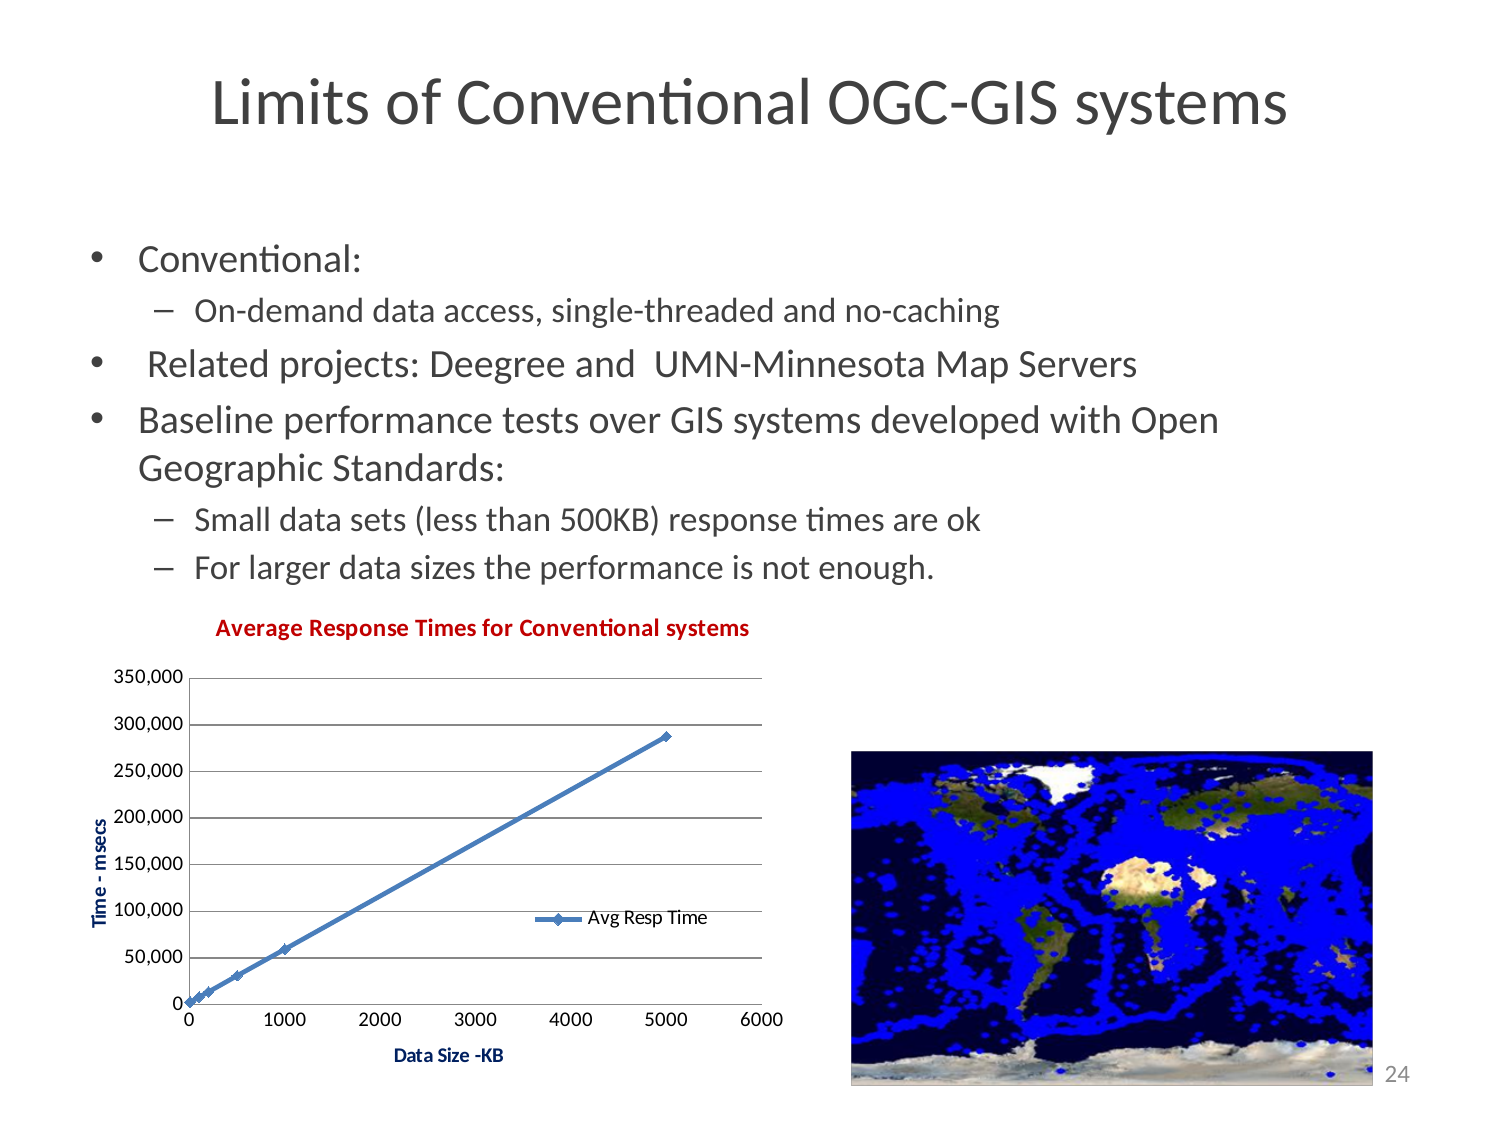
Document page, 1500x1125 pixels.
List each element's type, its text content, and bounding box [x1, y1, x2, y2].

title Limits of Conventional OGC-GIS systems [75, 45, 1425, 150]
list Conventional: On-demand data access, single-threaded and no-caching Related projects: Deegree and UMN-Minnesota Map Servers Baseline performance tests over GIS systems developed with Open Geographic Standards: Small data sets (less than 500KB) response times are ok For larger data sizes the performance is not enough. [75, 224, 1425, 600]
picture [849, 749, 1376, 1088]
chart [62, 599, 801, 1088]
slide_number 24 [1074, 1042, 1425, 1103]
